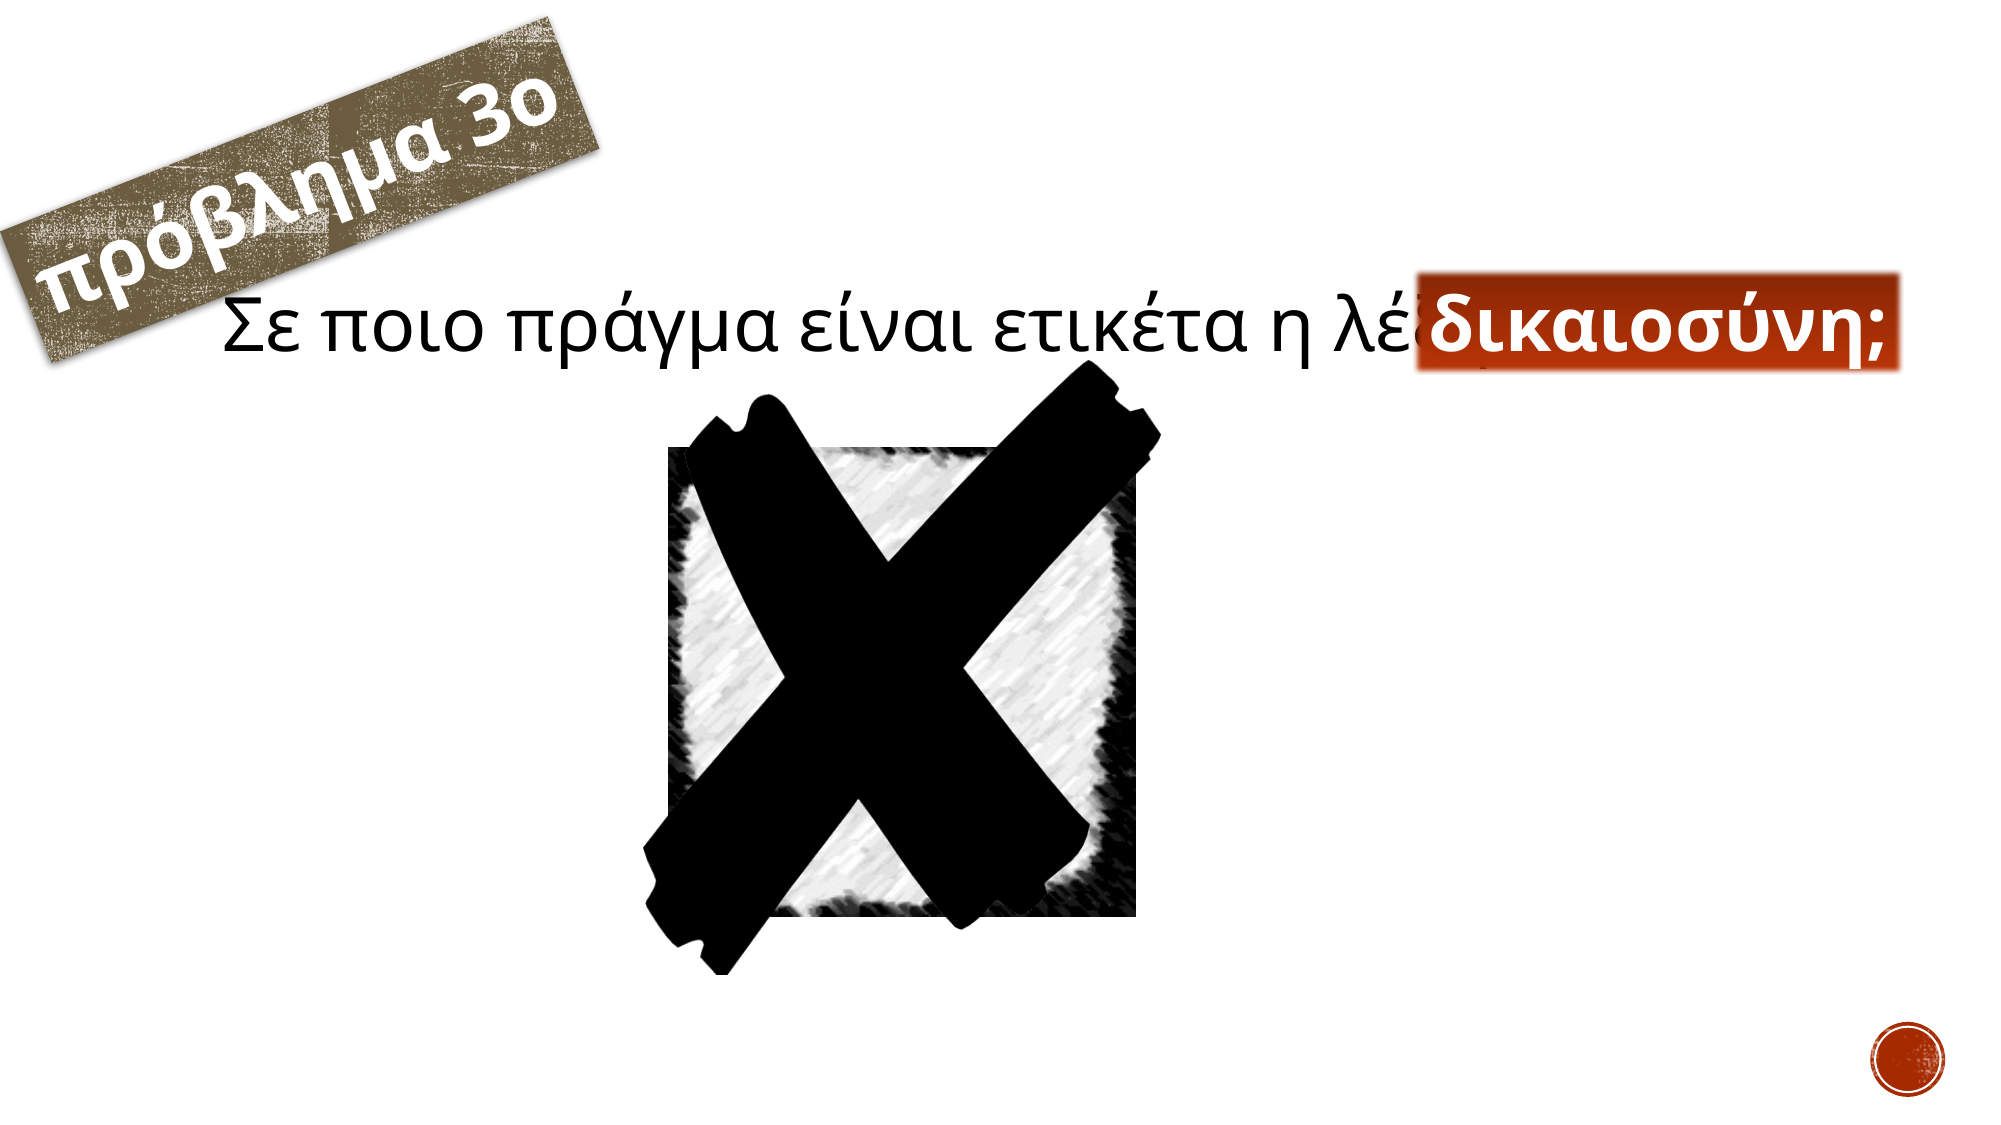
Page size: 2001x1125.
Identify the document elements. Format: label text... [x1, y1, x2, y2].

title πρόβλημα 3ο [0, 16, 600, 364]
picture [643, 360, 1161, 975]
text_box Σε ποιο πράγμα είναι ετικέτα η λέξη [207, 269, 1510, 375]
text_box δικαιοσύνη; [1417, 273, 1895, 371]
